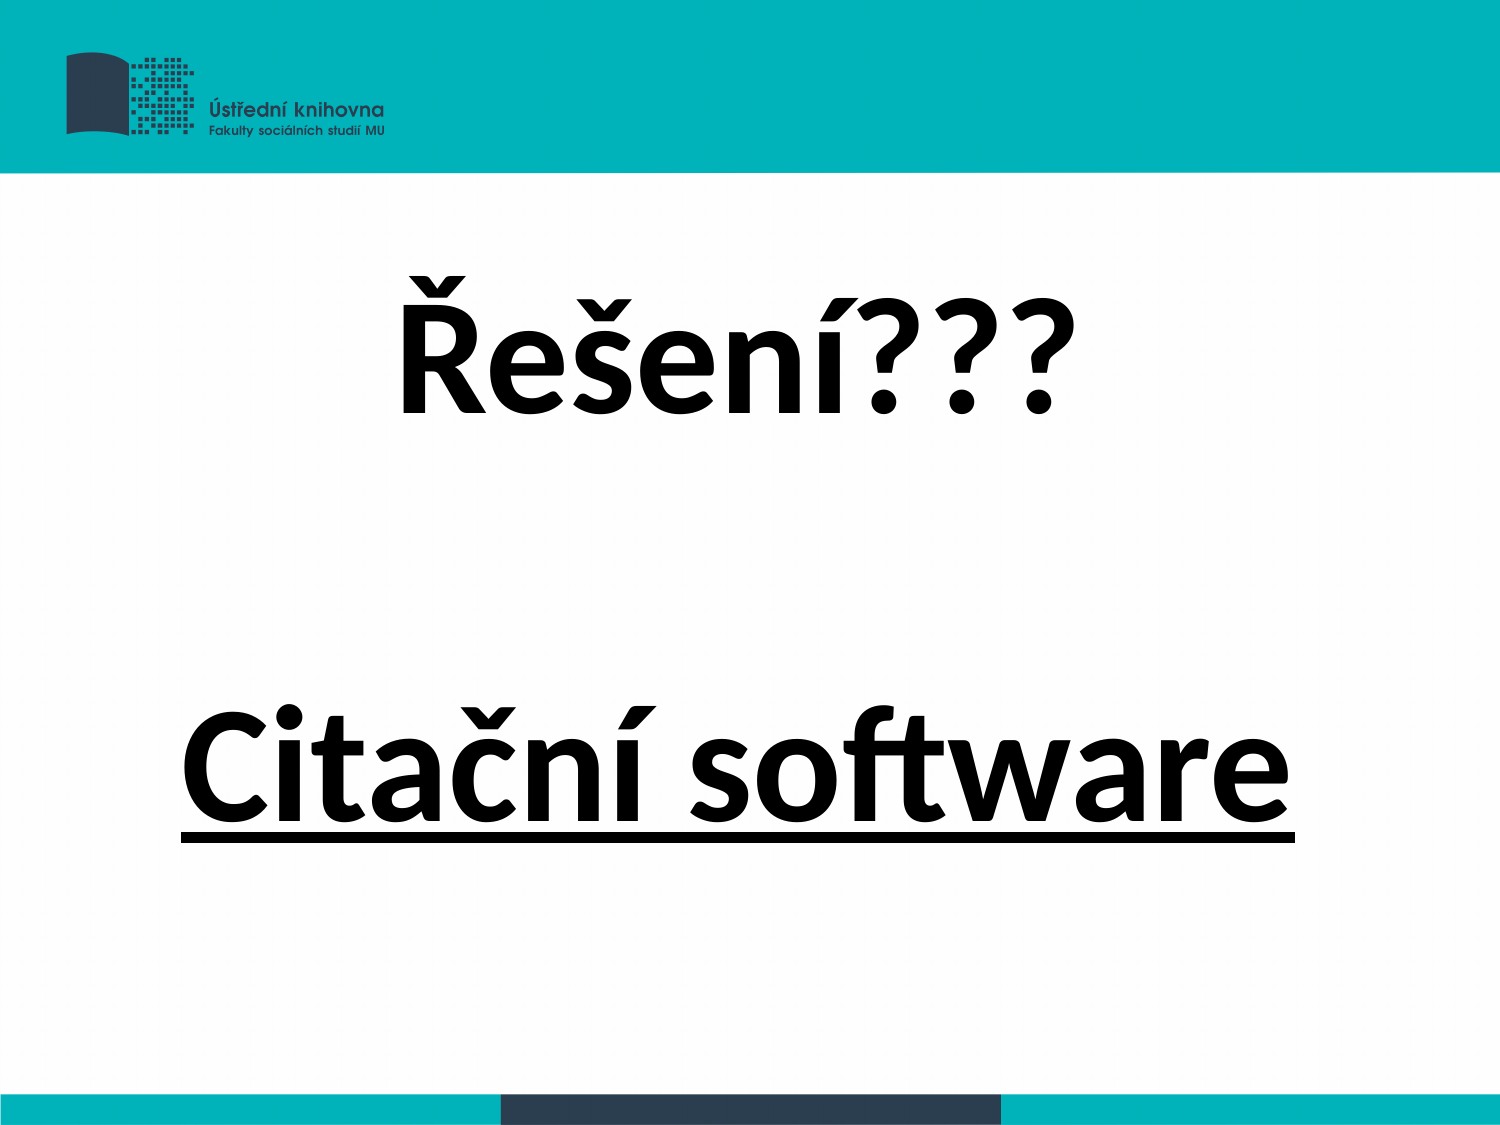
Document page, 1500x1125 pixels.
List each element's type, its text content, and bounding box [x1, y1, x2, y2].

list Řešení??? Citační software [64, 184, 1412, 917]
picture [0, 0, 1500, 1125]
